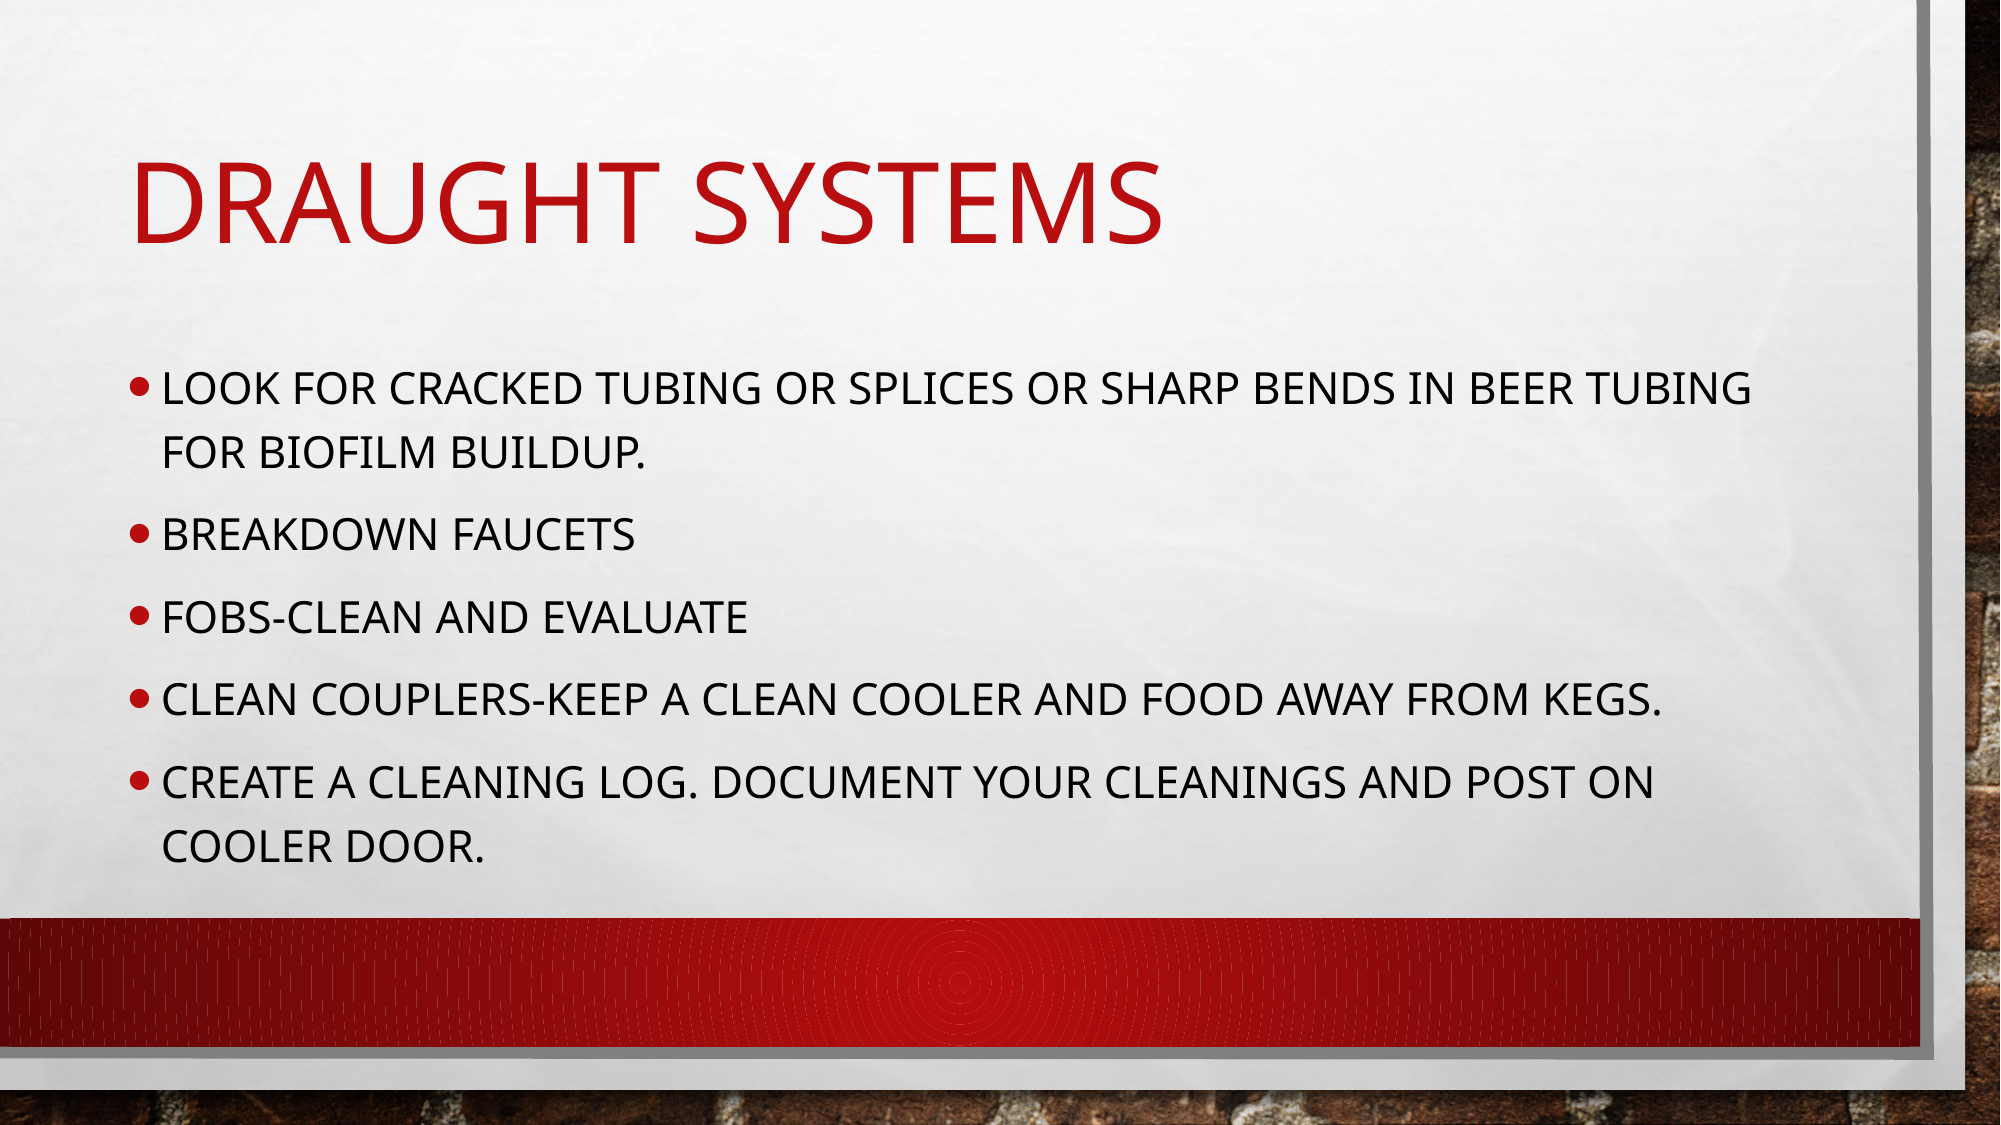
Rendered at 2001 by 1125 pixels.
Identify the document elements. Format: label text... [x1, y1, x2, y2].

title Draught Systems [112, 112, 1818, 302]
list Look for Cracked tubing or splices or Sharp Bends in beer tubing for biofilm buildup. Breakdown Faucets Fobs-Clean and evaluate Clean couplers-KEEP a clean cooler and food away from Kegs. Create a cleaning log. Document your cleanings and post on cooler door. [112, 338, 1818, 882]
picture [0, 0, 2000, 1125]
